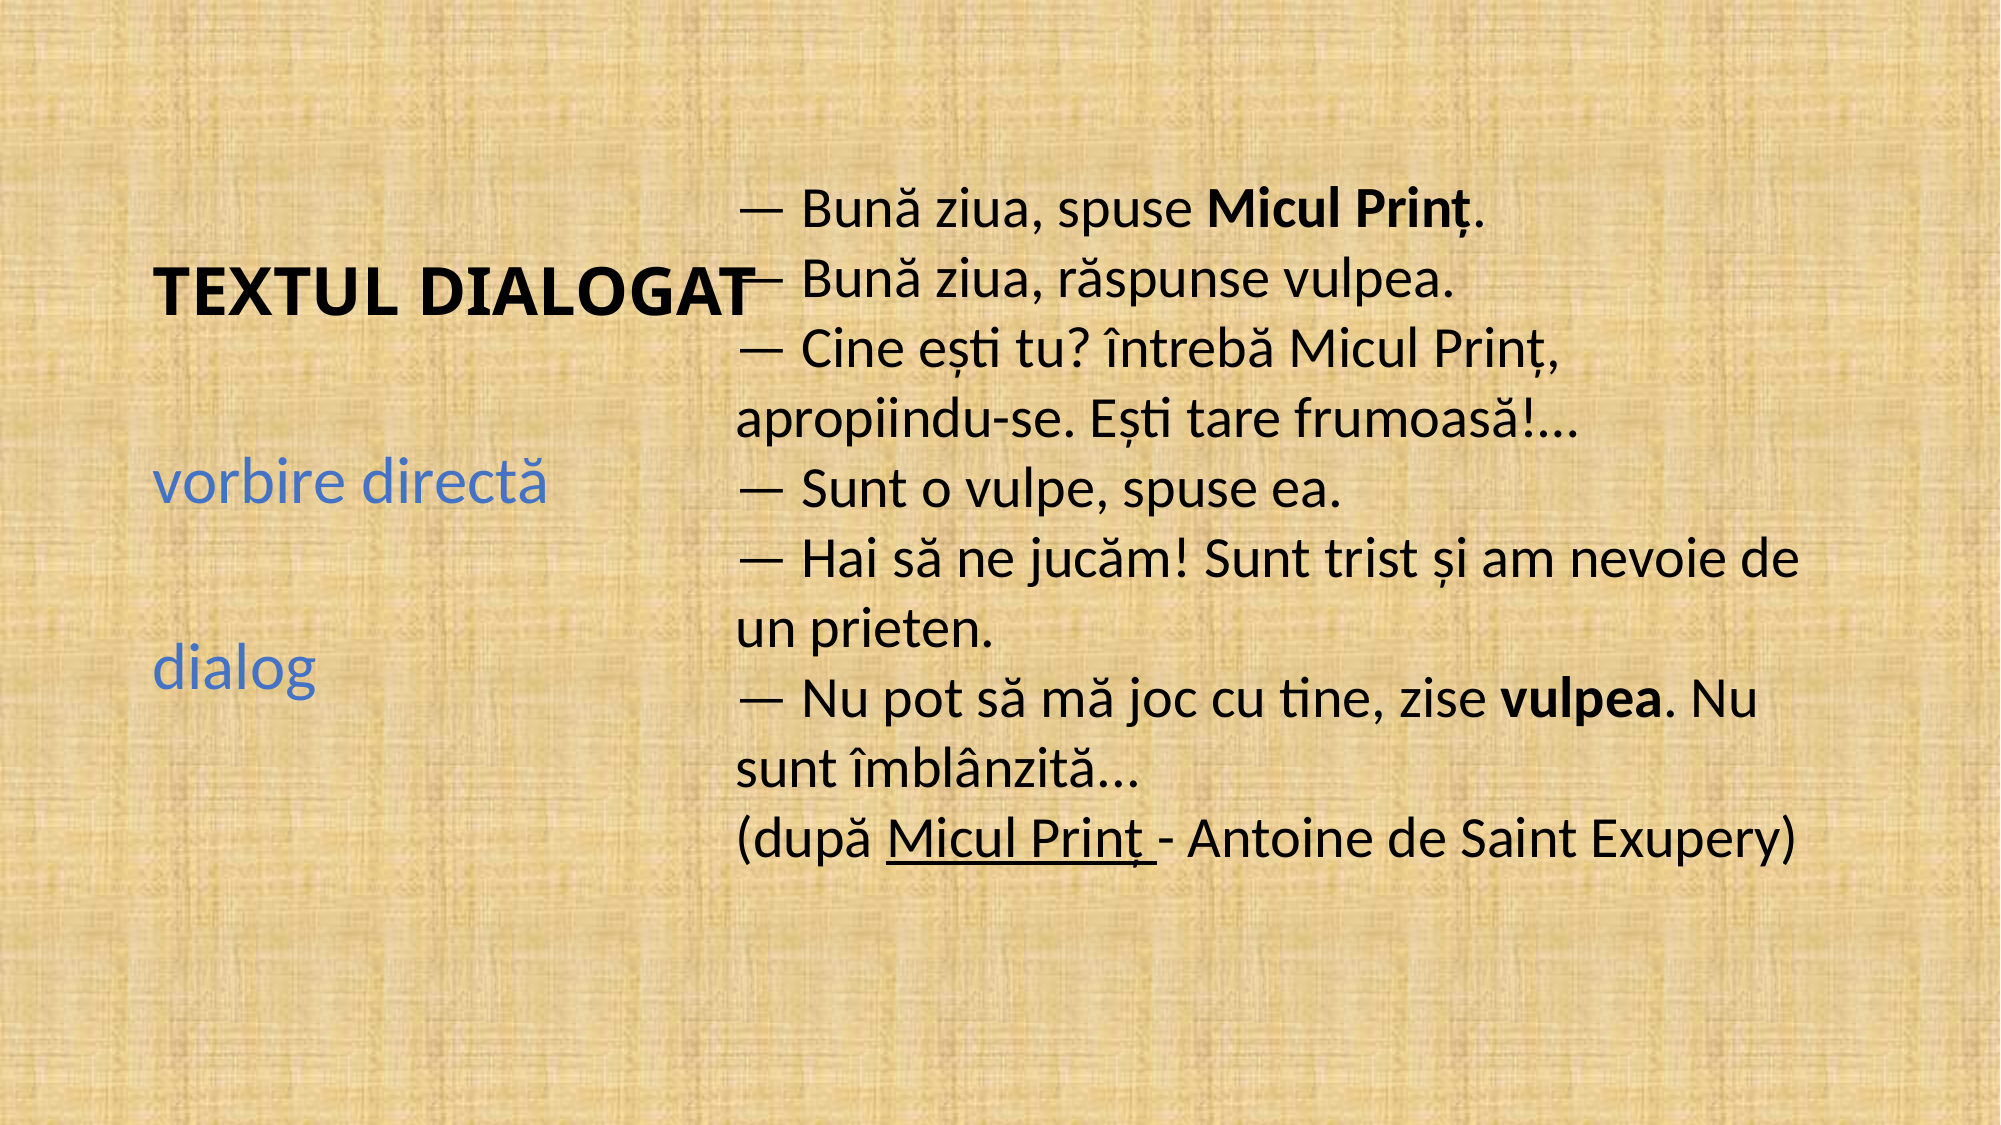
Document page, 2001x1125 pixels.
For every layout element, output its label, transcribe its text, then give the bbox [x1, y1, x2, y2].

picture [0, 0, 2001, 1125]
title TEXTUL DIALOGAT [137, 75, 783, 337]
list vorbire directă dialog [137, 337, 783, 963]
text_box — Bună ziua, spuse Micul Prinț. — Bună ziua, răspunse vulpea. — Cine ești tu? întrebă Micul Prinț, apropiindu-se. Ești tare frumoasă!… — Sunt o vulpe, spuse ea. — Hai să ne jucăm! Sunt trist și am nevoie de un prieten. — Nu pot să mă joc cu tine, zise vulpea. Nu sunt îmblânzită... (după Micul Prinț - Antoine de Saint Exupery) [720, 162, 1847, 877]
